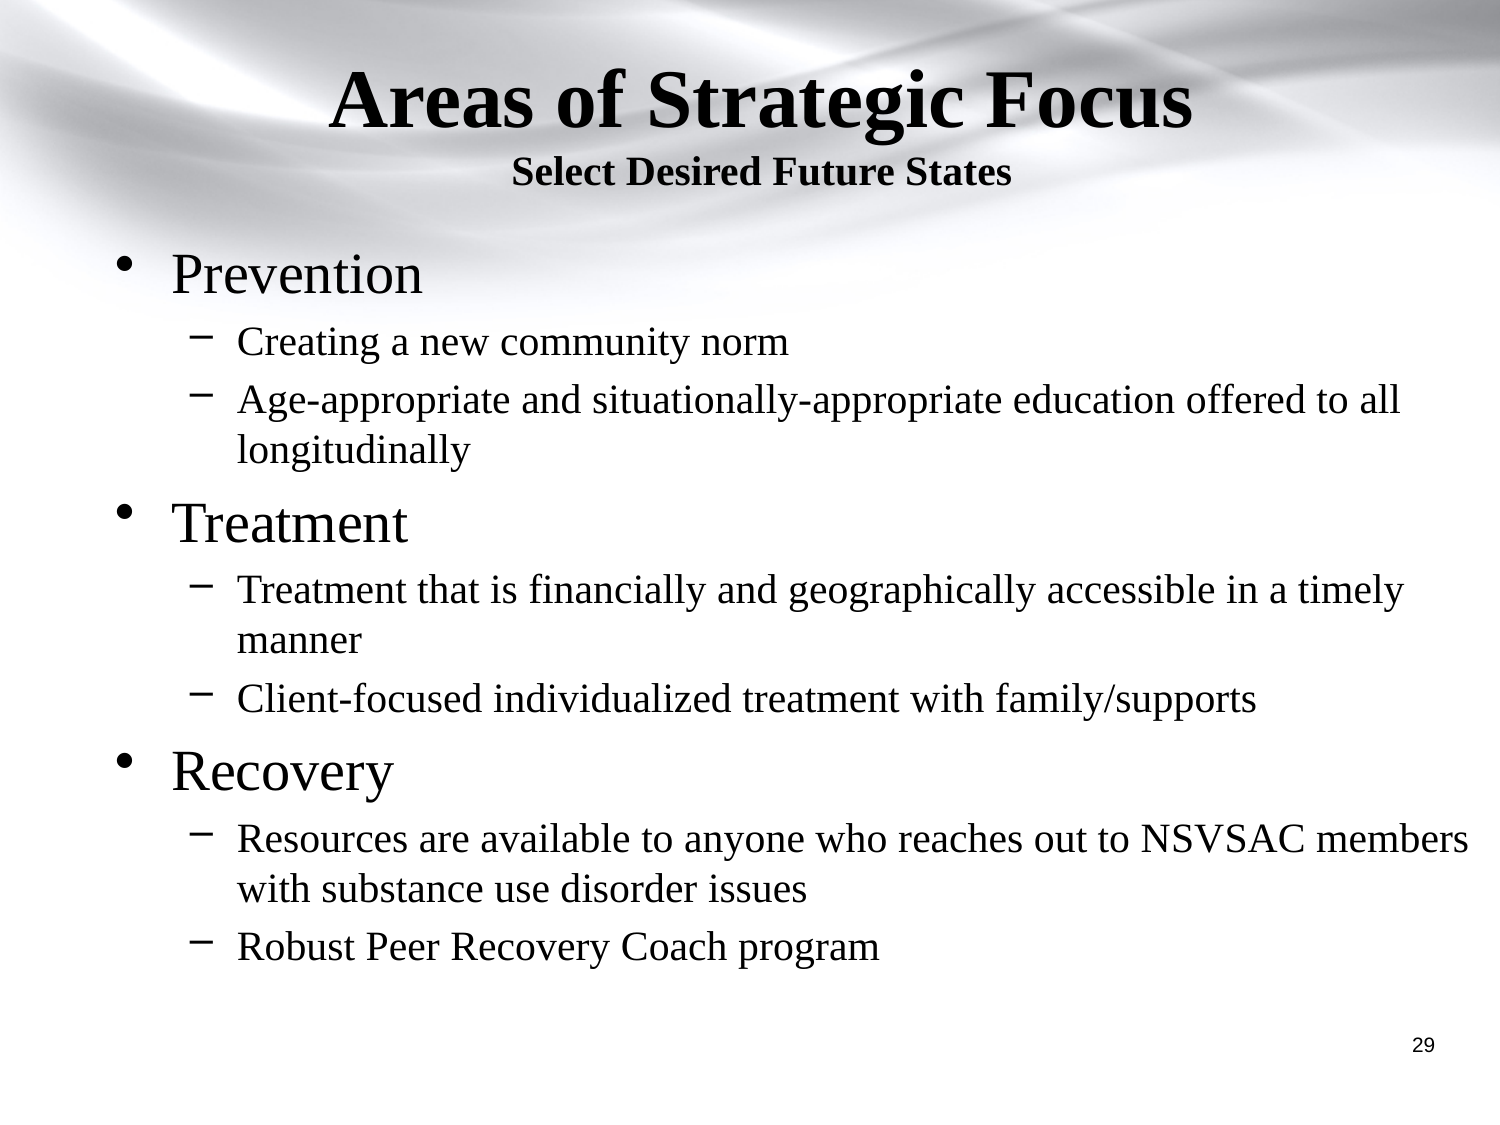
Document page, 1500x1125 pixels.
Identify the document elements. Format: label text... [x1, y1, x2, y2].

slide_number 29 [1100, 1024, 1450, 1103]
list Prevention Creating a new community norm Age-appropriate and situationally-appropriate education offered to all longitudinally Treatment Treatment that is financially and geographically accessible in a timely manner Client-focused individualized treatment with family/supports Recovery Resources are available to anyone who reaches out to NSVSAC members with substance use disorder issues Robust Peer Recovery Coach program [99, 227, 1500, 991]
title Areas of Strategic Focus Select Desired Future States [61, 24, 1462, 213]
picture [0, 0, 1500, 1125]
